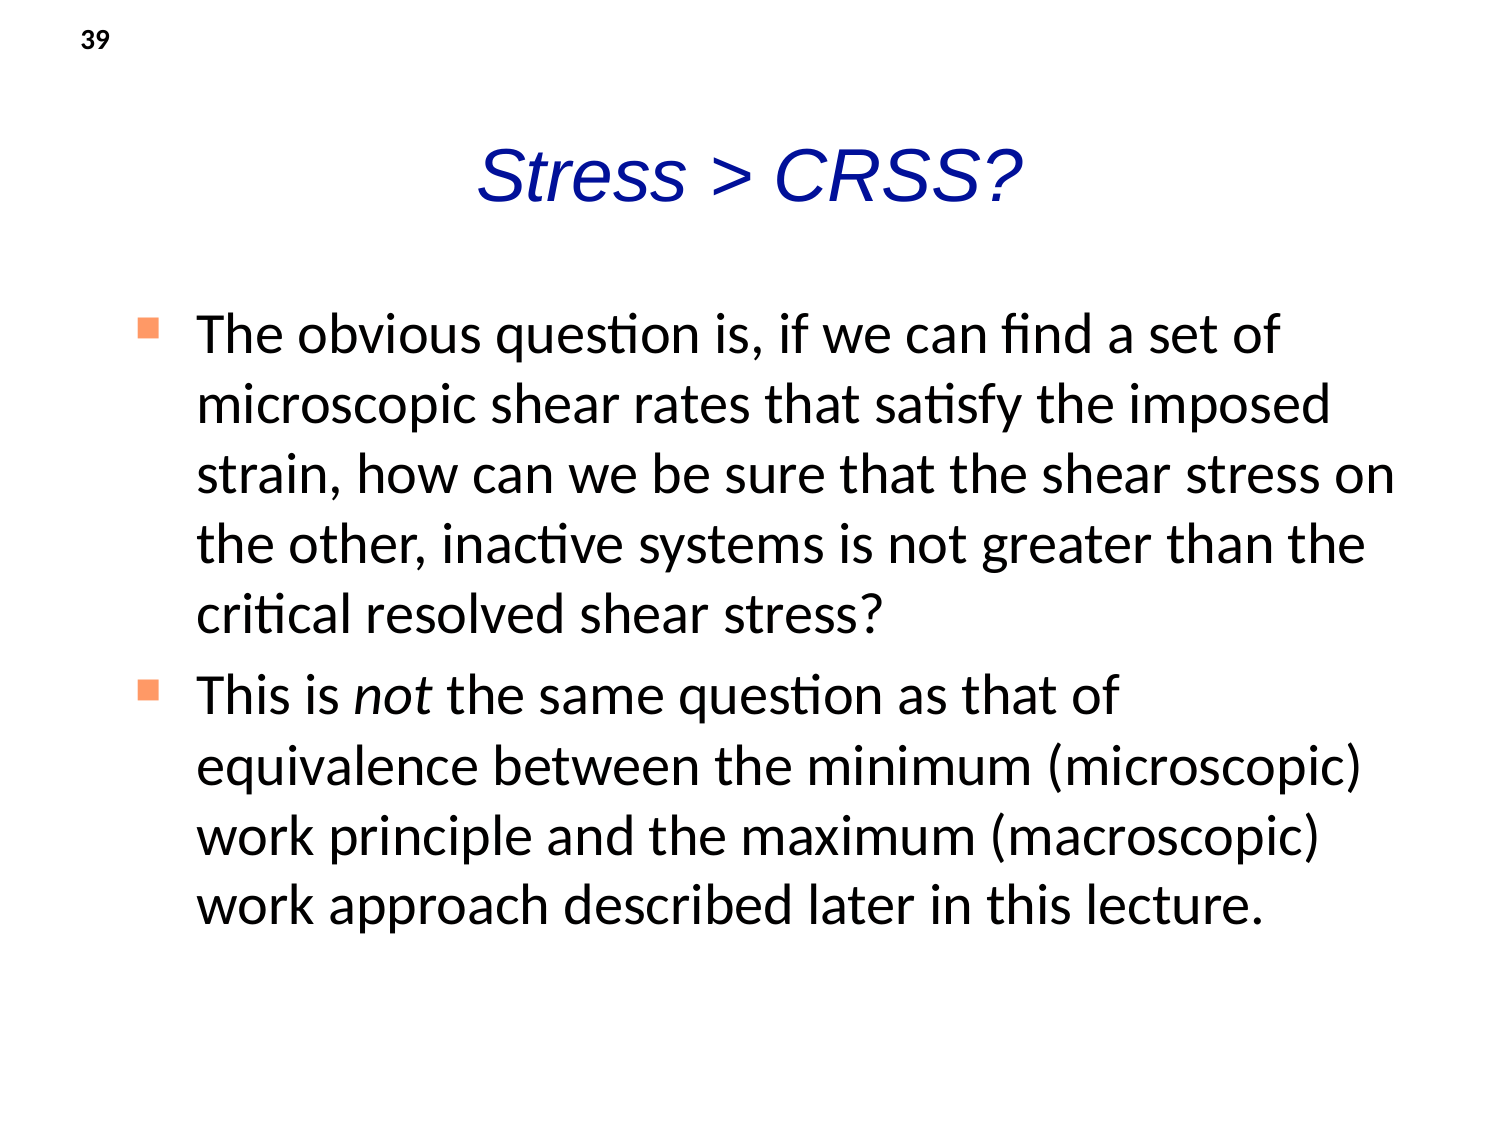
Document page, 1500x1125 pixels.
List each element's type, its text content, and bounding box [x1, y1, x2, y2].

list The obvious question is, if we can find a set of microscopic shear rates that satisfy the imposed strain, how can we be sure that the shear stress on the other, inactive systems is not greater than the critical resolved shear stress? This is not the same question as that of equivalence between the minimum (microscopic) work principle and the maximum (macroscopic) work approach described later in this lecture. [124, 287, 1426, 1026]
title Stress > CRSS? [249, 49, 1251, 276]
slide_number 39 [4, 12, 126, 76]
